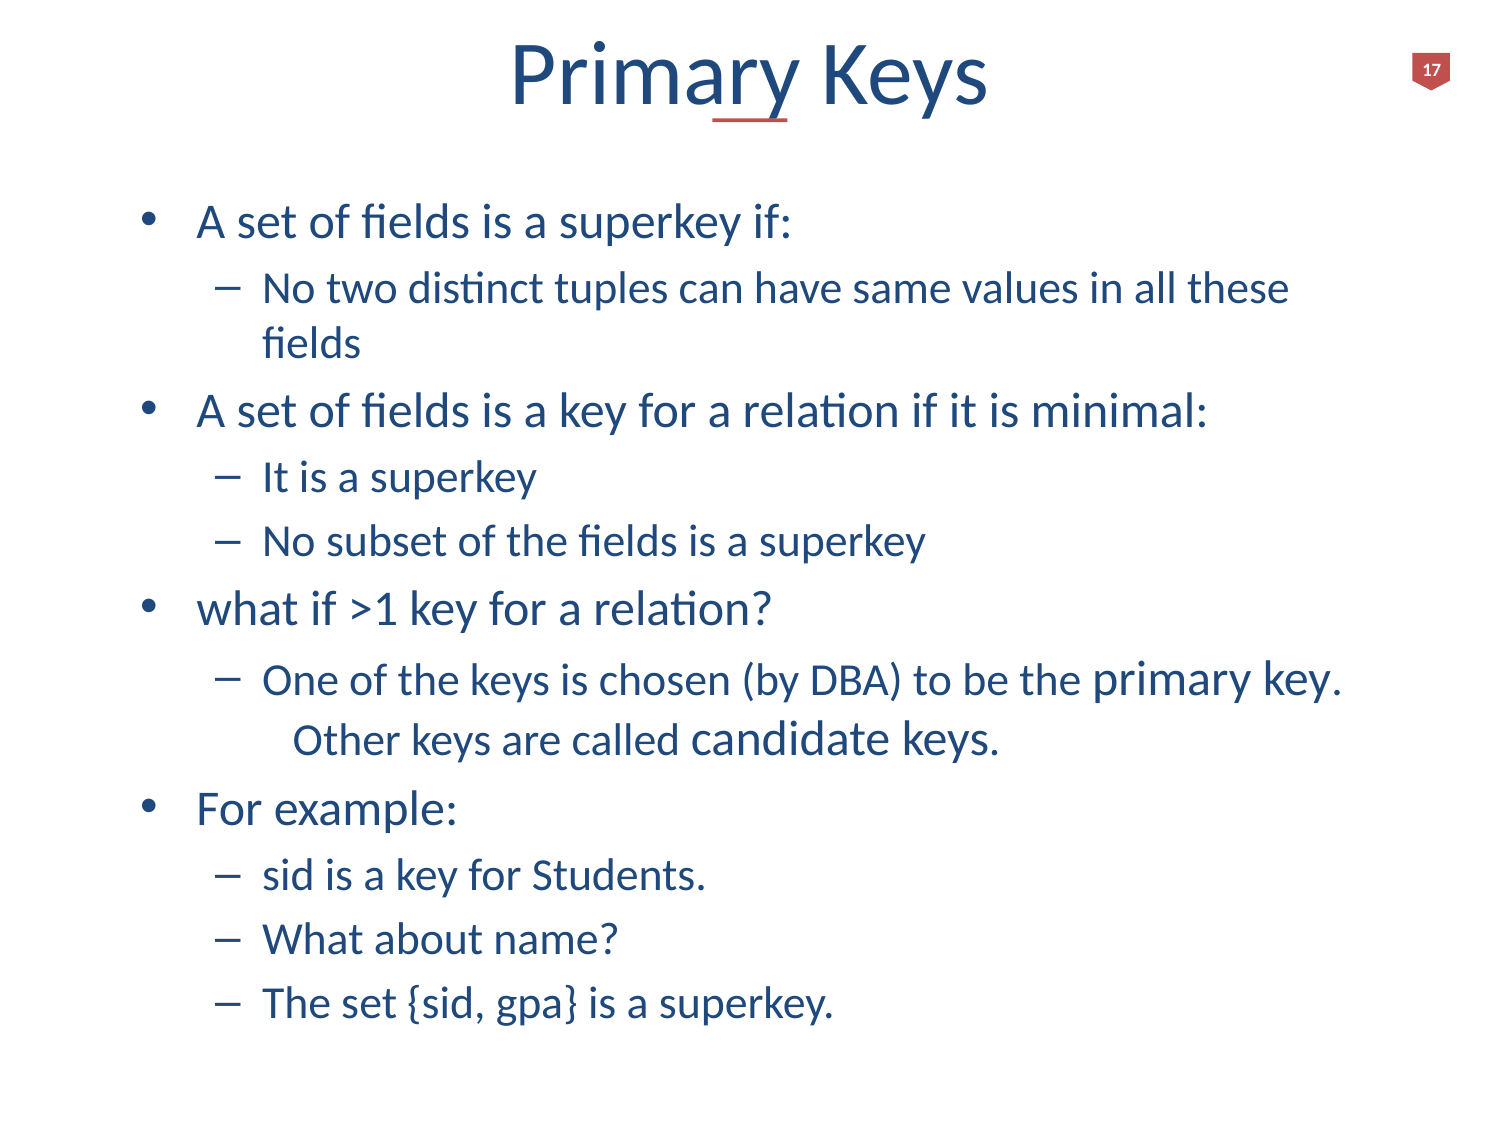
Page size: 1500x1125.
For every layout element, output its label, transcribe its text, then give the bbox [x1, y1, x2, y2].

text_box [1406, 49, 1457, 91]
text_box [710, 116, 789, 124]
list [75, 134, 1425, 787]
text_box A set of fields is a superkey if: No two distinct tuples can have same values in all these fields A set of fields is a key for a relation if it is minimal: It is a superkey No subset of the fields is a superkey what if >1 key for a relation? One of the keys is chosen (by DBA) to be the primary key. Other keys are called candidate keys. For example: sid is a key for Students. What about name? The set {sid, gpa} is a superkey. [125, 180, 1378, 903]
title Primary Keys [75, 0, 1425, 134]
